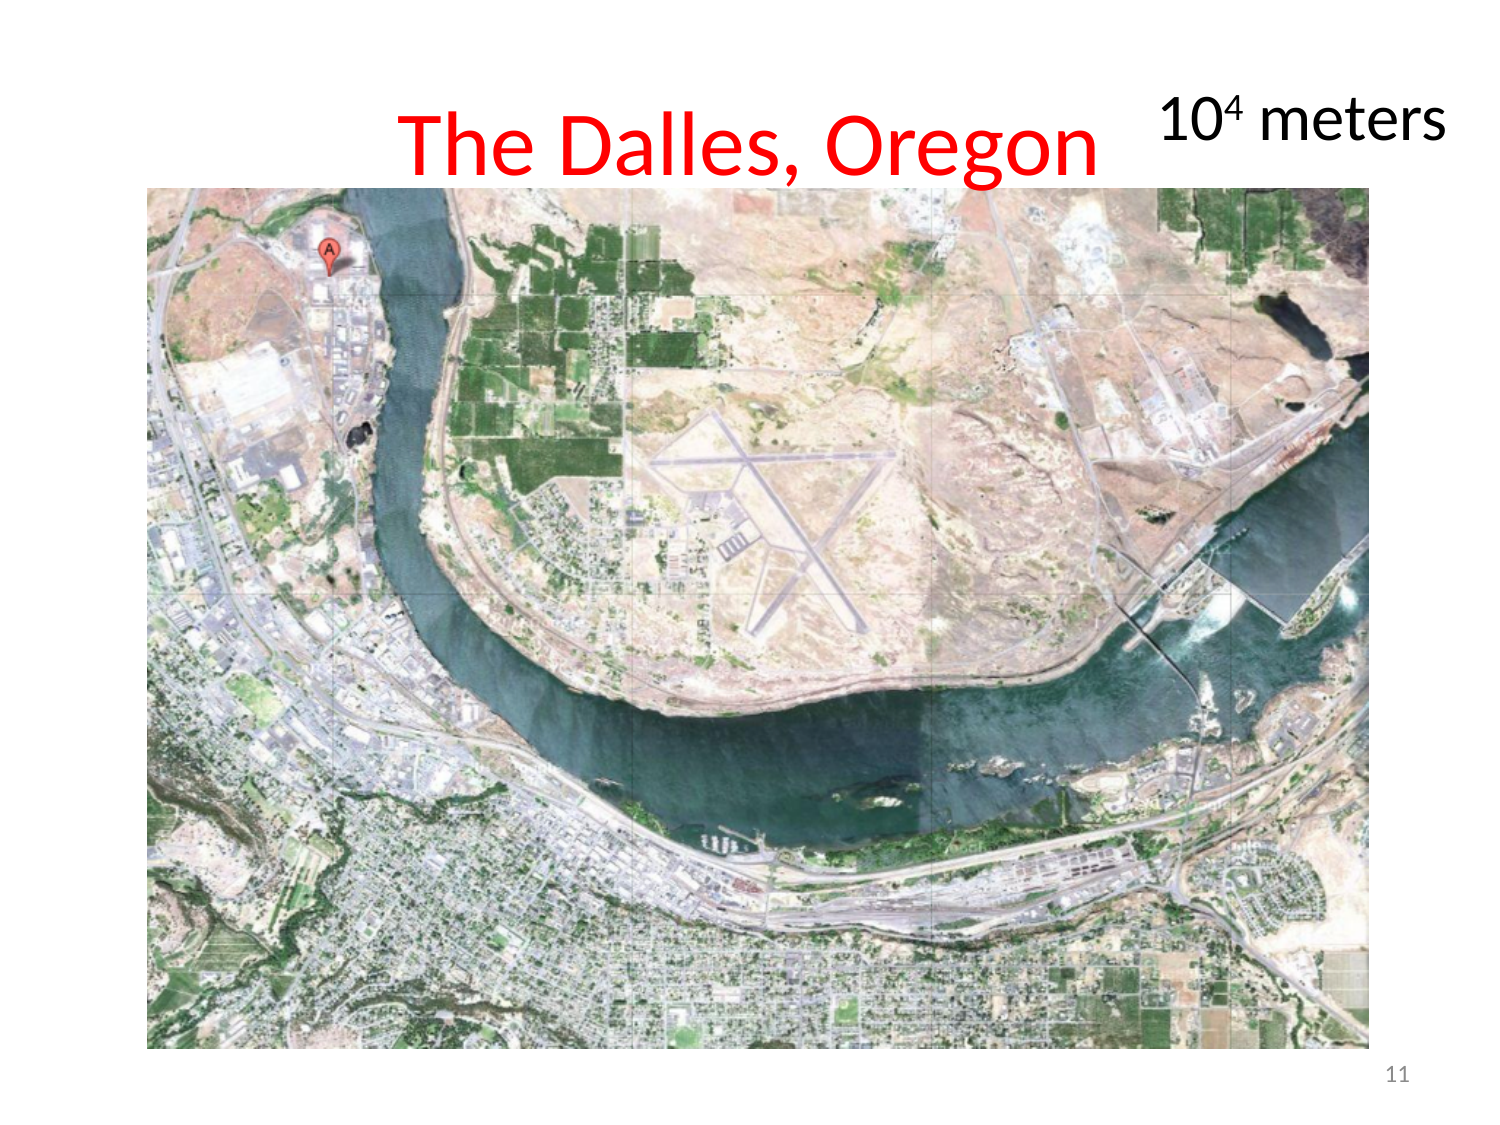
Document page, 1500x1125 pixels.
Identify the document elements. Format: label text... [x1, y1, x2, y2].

title The Dalles, Oregon [75, 45, 1425, 233]
picture [147, 188, 1369, 1050]
text_box 104 meters [1141, 66, 1463, 162]
slide_number 11 [1074, 1042, 1425, 1103]
